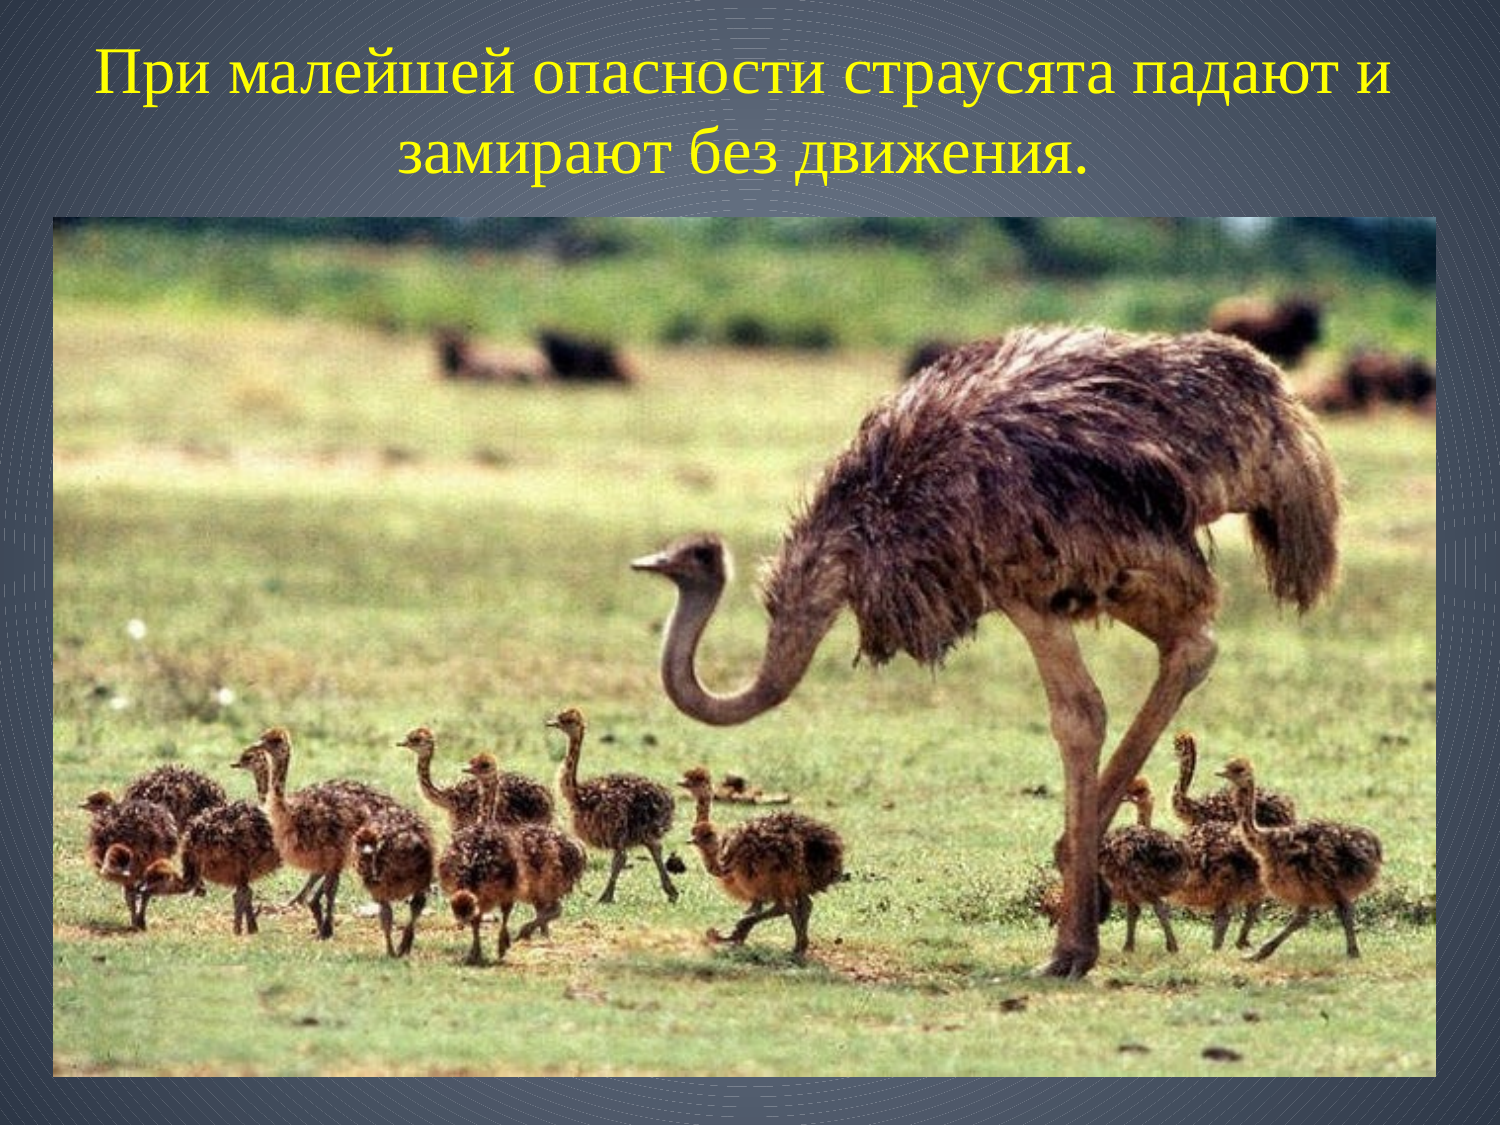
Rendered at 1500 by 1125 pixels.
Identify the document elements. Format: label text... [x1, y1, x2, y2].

text_box При малейшей опасности страусята падают и замирают без движения. [76, 19, 1412, 194]
picture [52, 217, 1436, 1078]
